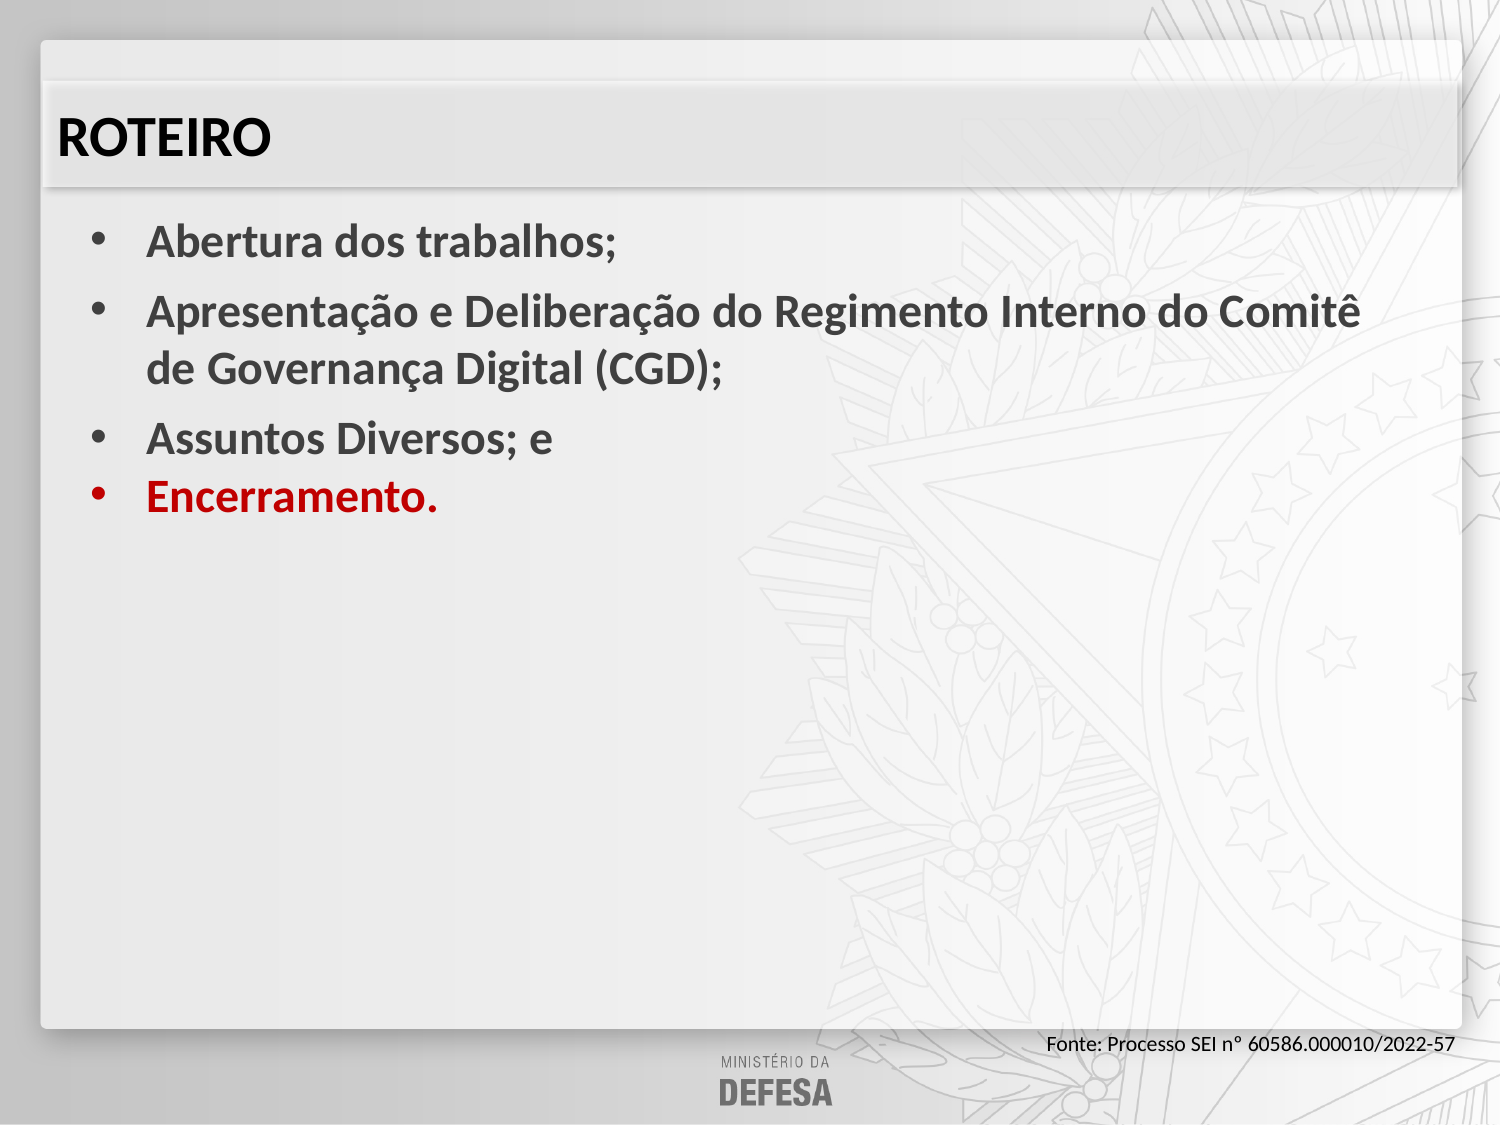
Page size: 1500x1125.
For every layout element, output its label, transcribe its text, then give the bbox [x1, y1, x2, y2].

picture [0, 0, 1500, 1125]
text_box [42, 80, 1458, 188]
list Abertura dos trabalhos; Apresentação e Deliberação do Regimento Interno do Comitê de Governança Digital (CGD); Assuntos Diversos; e Encerramento. [75, 201, 1458, 950]
text_box Fonte: Processo SEI nº 60586.000010/2022-57 [956, 1021, 1489, 1064]
title ROTEIRO [42, 80, 1393, 185]
